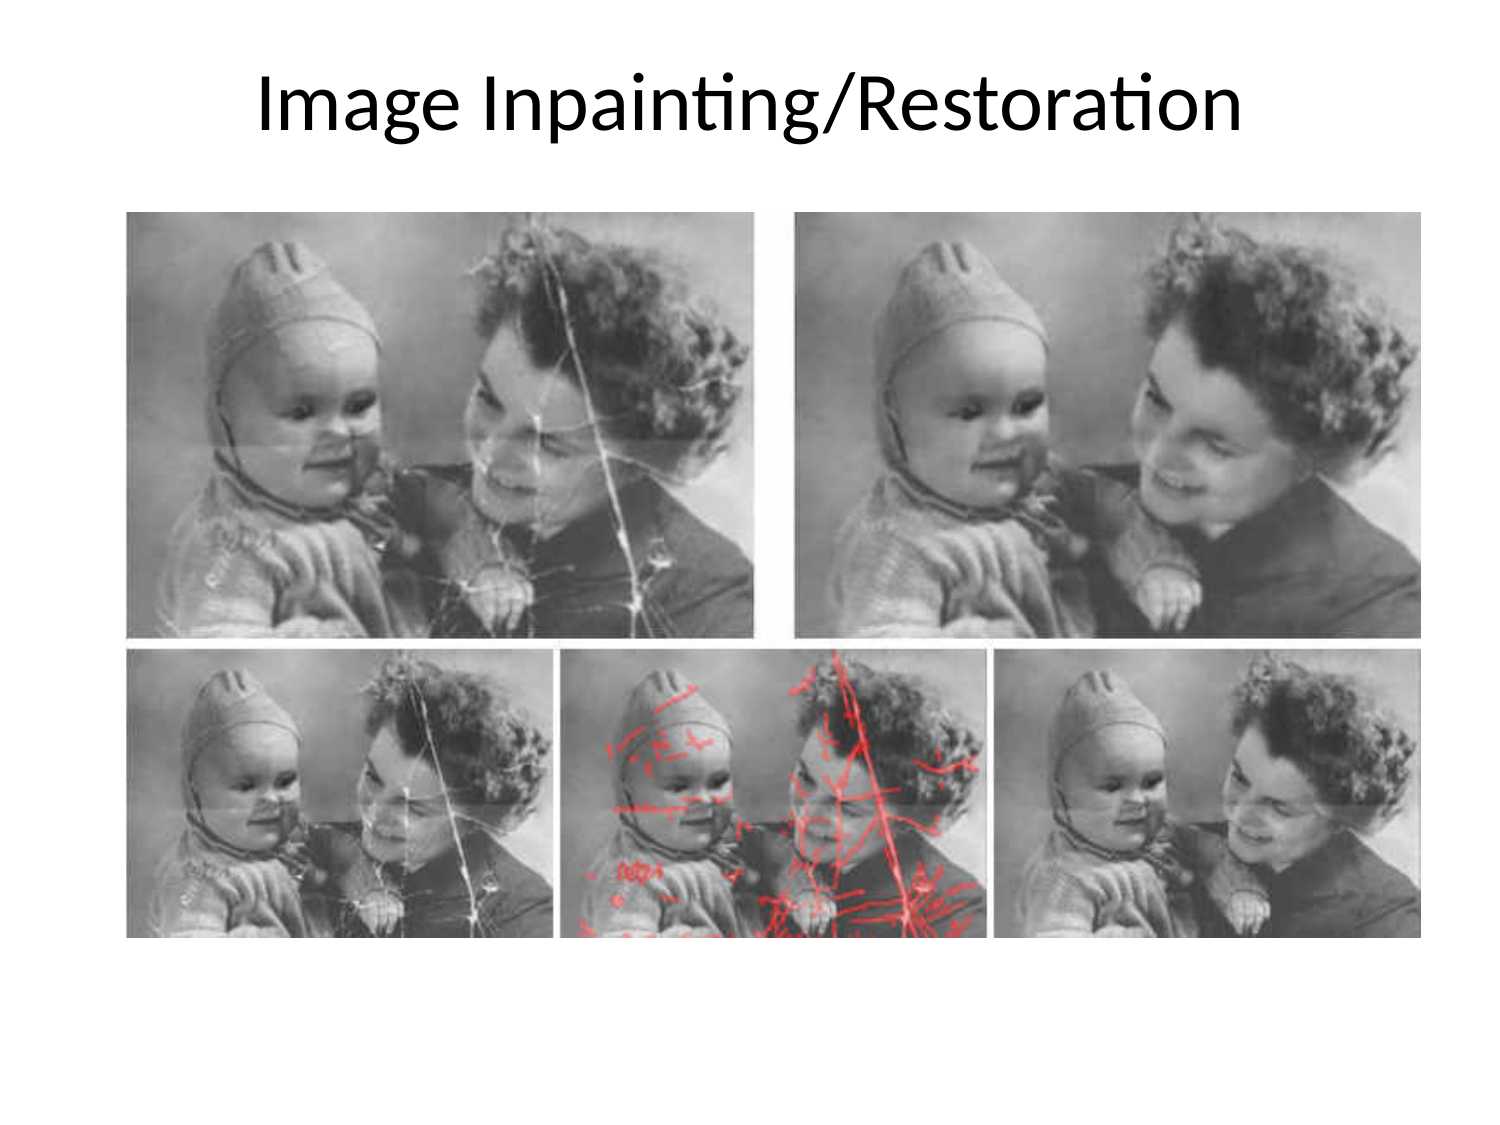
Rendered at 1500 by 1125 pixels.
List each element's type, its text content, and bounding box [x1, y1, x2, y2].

picture [124, 212, 1421, 938]
title Image Inpainting/Restoration [75, 45, 1425, 150]
